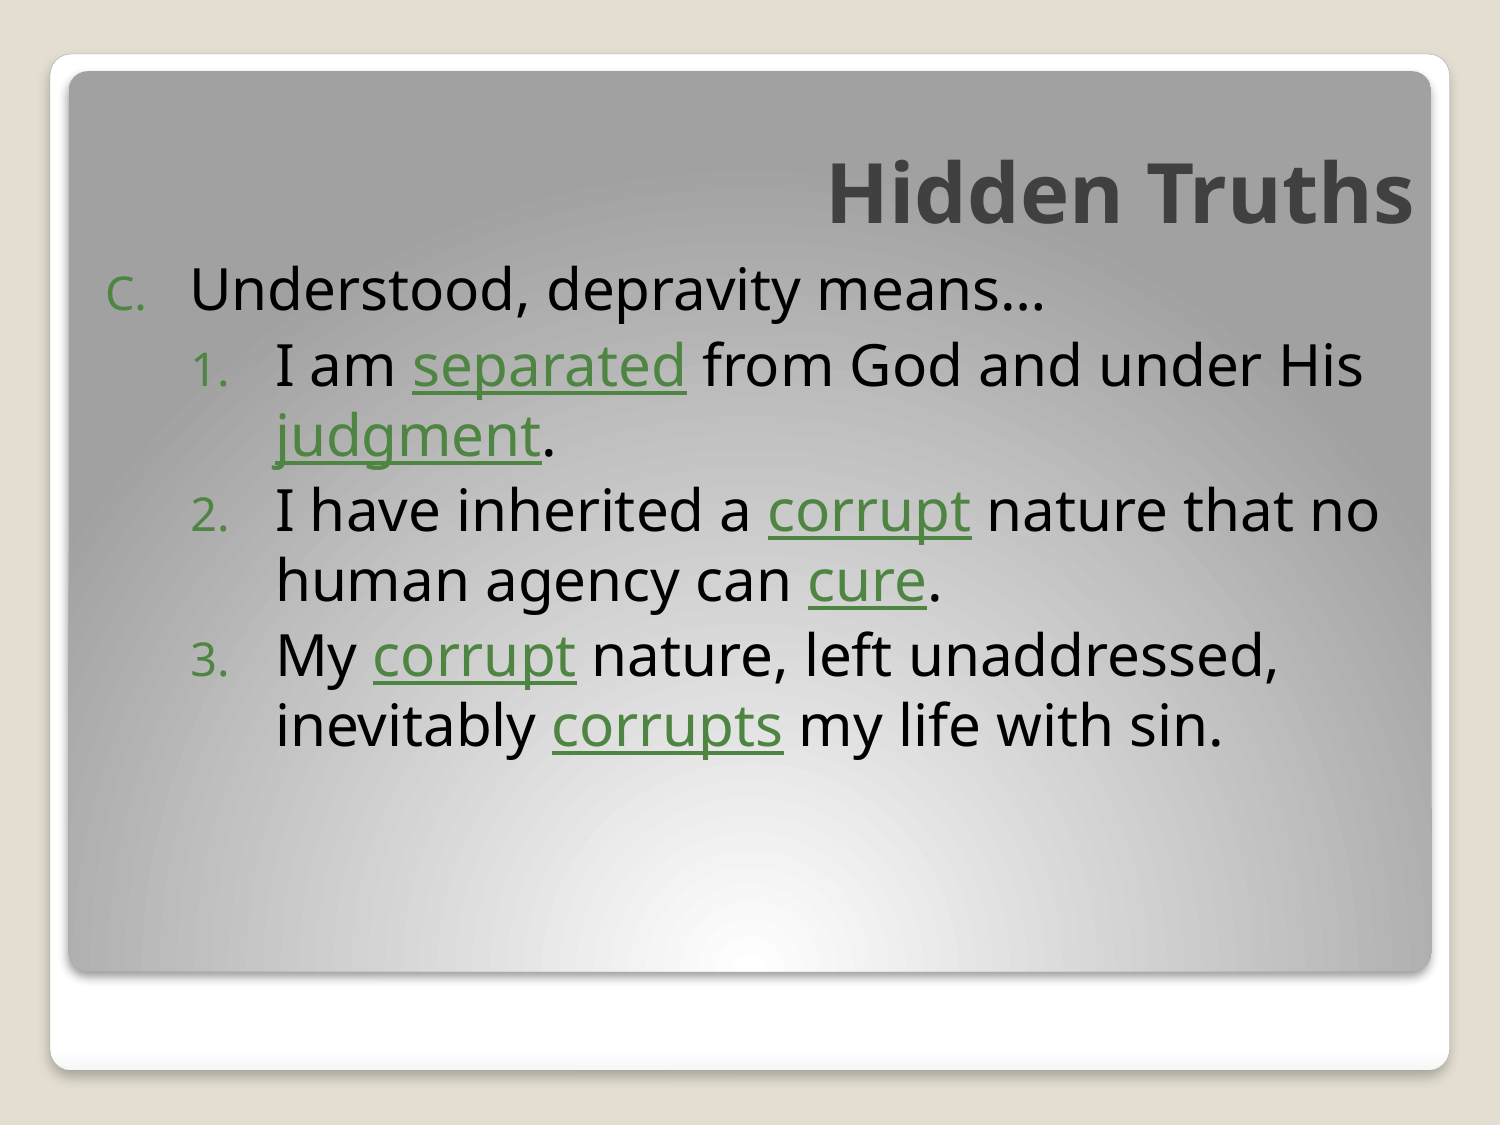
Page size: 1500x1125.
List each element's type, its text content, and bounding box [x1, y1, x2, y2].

list Understood, depravity means… I am separated from God and under His judgment. I have inherited a corrupt nature that no human agency can cure. My corrupt nature, left unaddressed, inevitably corrupts my life with sin. [75, 237, 1418, 1025]
title Hidden Truths [87, 75, 1430, 248]
